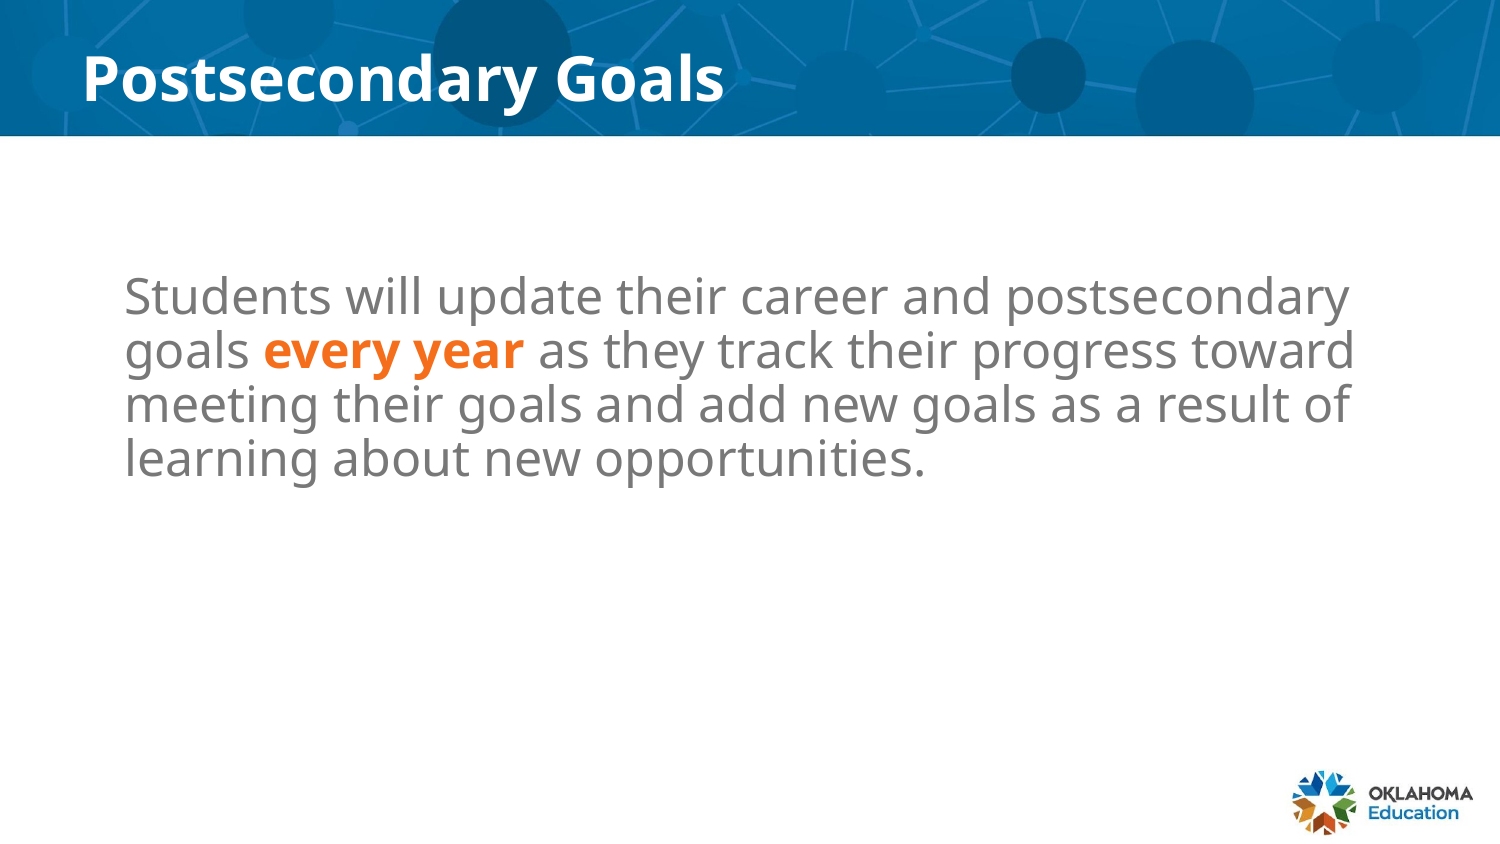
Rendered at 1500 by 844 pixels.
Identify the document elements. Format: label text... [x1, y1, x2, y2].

picture [0, 0, 1500, 844]
list Students will update their career and postsecondary goals every year as they track their progress toward meeting their goals and add new goals as a result of learning about new opportunities. [103, 263, 1397, 760]
title Postsecondary Goals [66, 0, 1397, 164]
